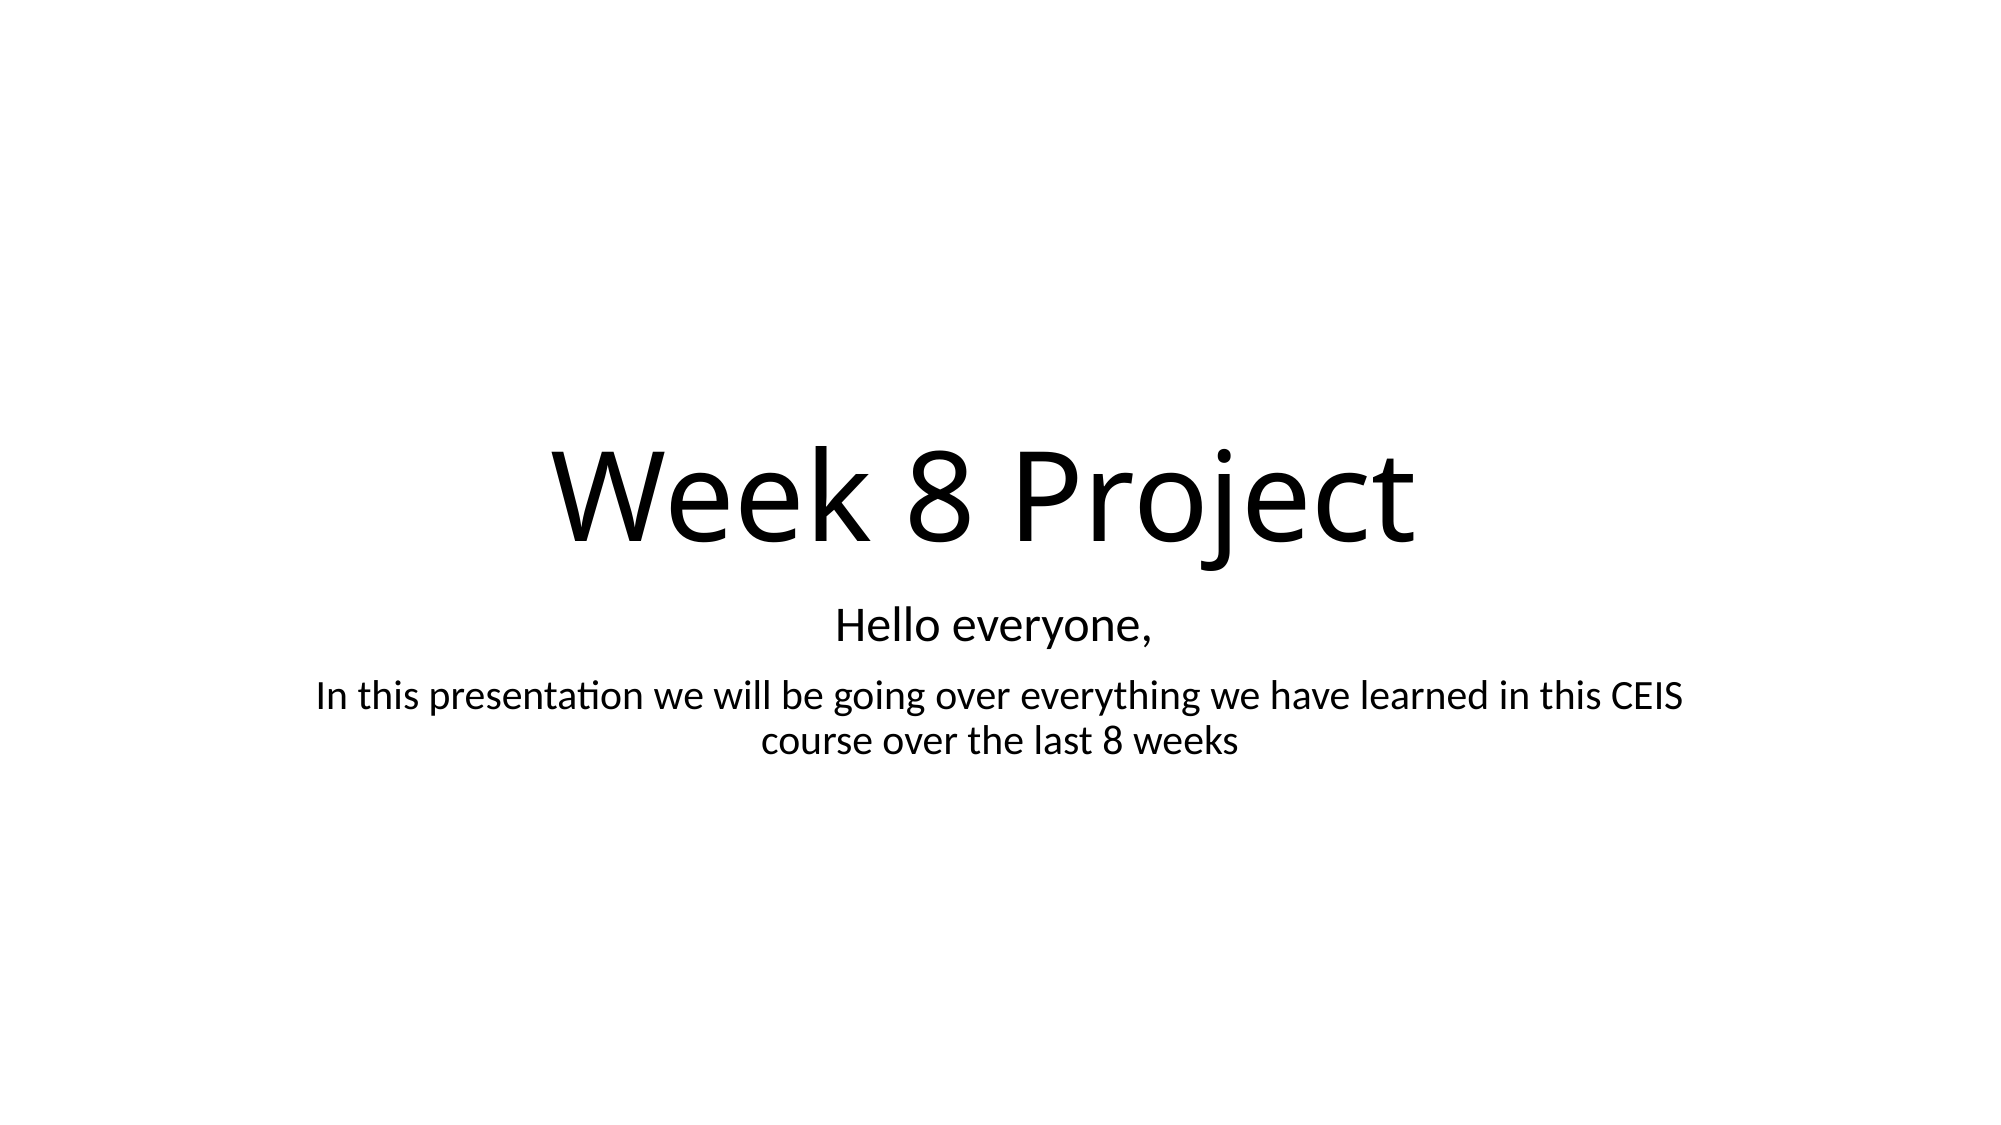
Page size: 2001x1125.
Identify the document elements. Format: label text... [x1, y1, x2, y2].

title Week 8 Project [249, 184, 1750, 576]
subtitle Hello everyone, In this presentation we will be going over everything we have learned in this CEIS course over the last 8 weeks [249, 590, 1750, 863]
